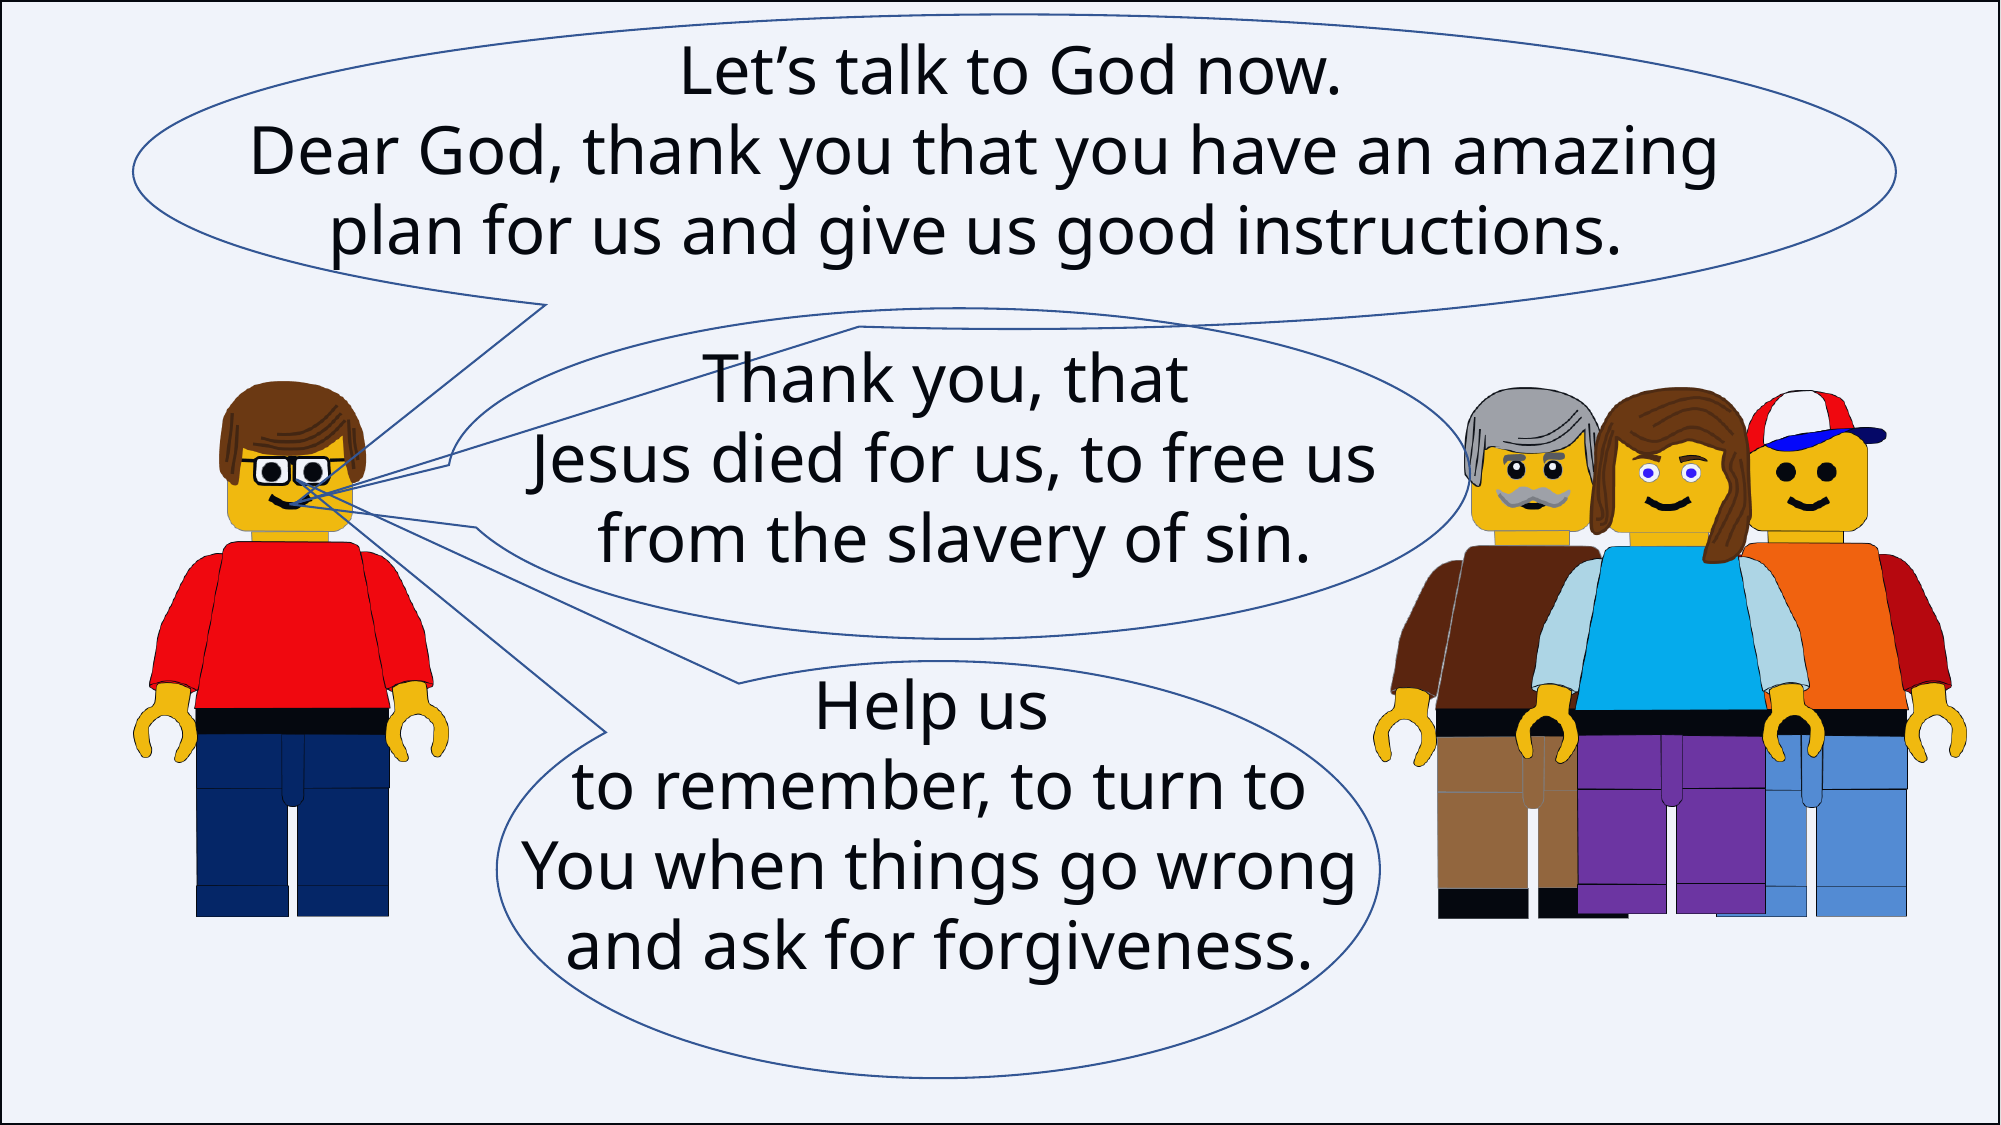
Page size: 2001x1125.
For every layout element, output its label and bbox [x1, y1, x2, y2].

text_box [133, 14, 1896, 330]
picture [1380, 387, 1967, 919]
picture [133, 381, 449, 917]
text_box [448, 308, 1470, 667]
text_box [0, 0, 2000, 1125]
text_box [496, 655, 1380, 1079]
